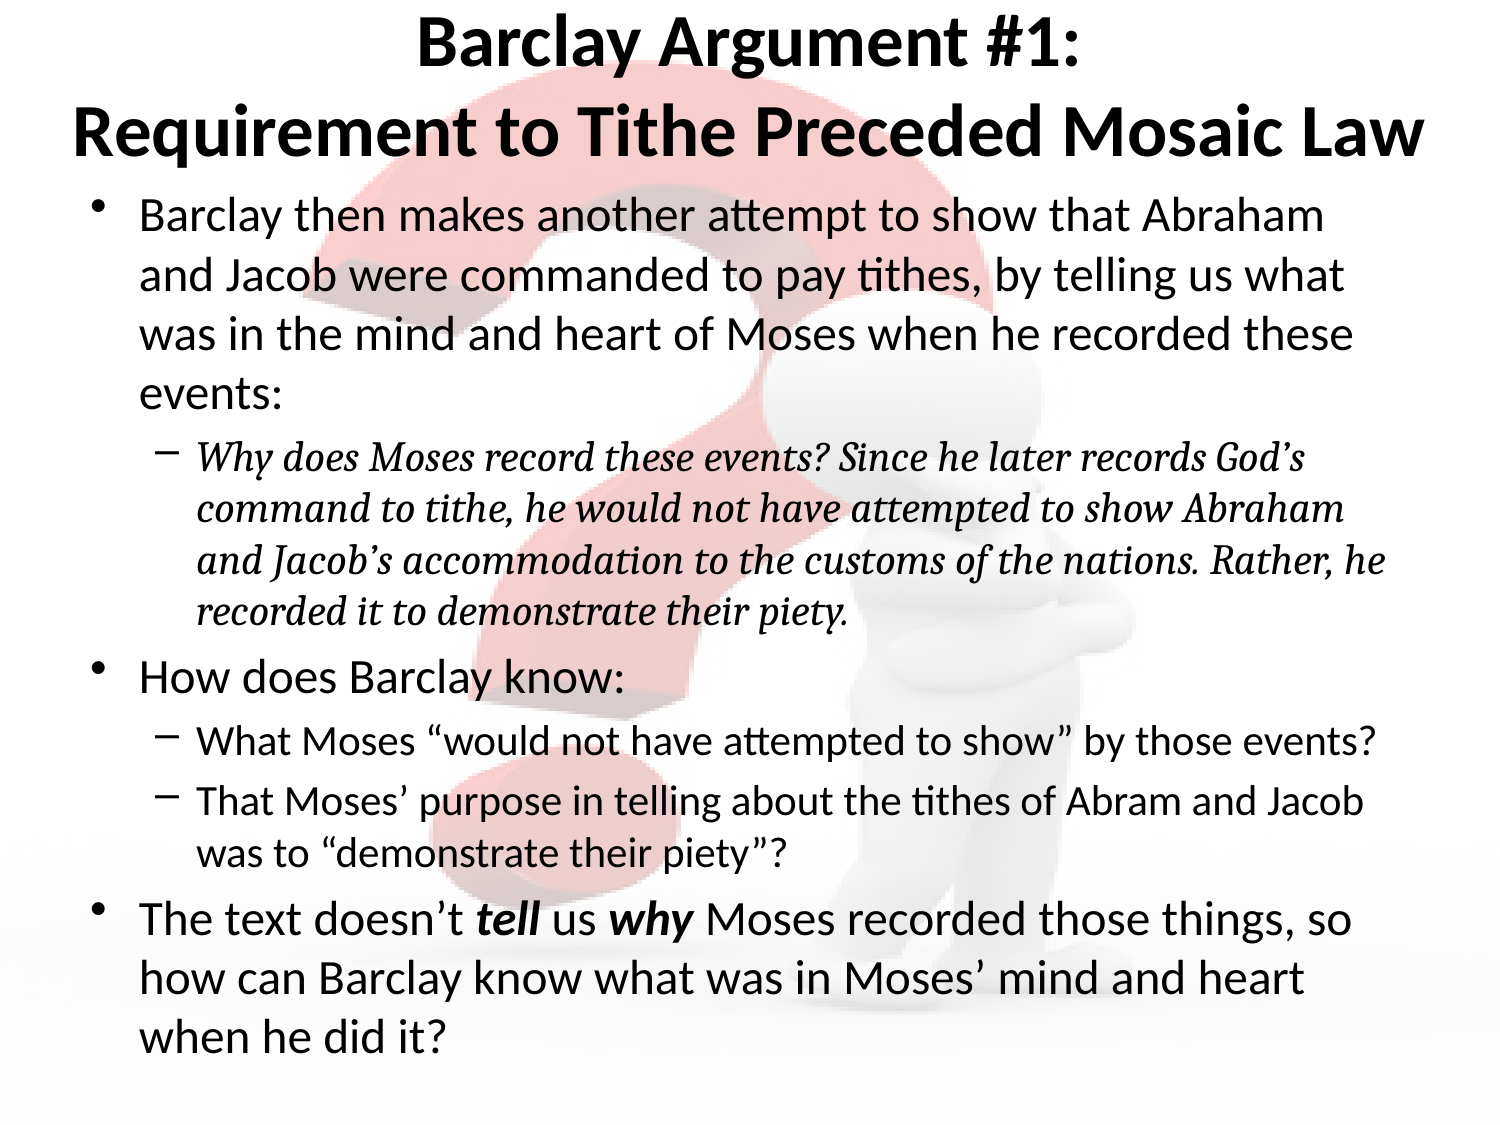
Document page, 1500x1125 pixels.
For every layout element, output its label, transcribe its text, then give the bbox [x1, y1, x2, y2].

title Barclay Argument #1: Requirement to Tithe Preceded Mosaic Law [0, 0, 1500, 163]
list Barclay then makes another attempt to show that Abraham and Jacob were commanded to pay tithes, by telling us what was in the mind and heart of Moses when he recorded these events: Why does Moses record these events? Since he later records God’s command to tithe, he would not have attempted to show Abraham and Jacob’s accommodation to the customs of the nations. Rather, he recorded it to demonstrate their piety. How does Barclay know: What Moses “would not have attempted to show” by those events? That Moses’ purpose in telling about the tithes of Abram and Jacob was to “demonstrate their piety”? The text doesn’t tell us why Moses recorded those things, so how can Barclay know what was in Moses’ mind and heart when he did it? [74, 174, 1426, 1125]
